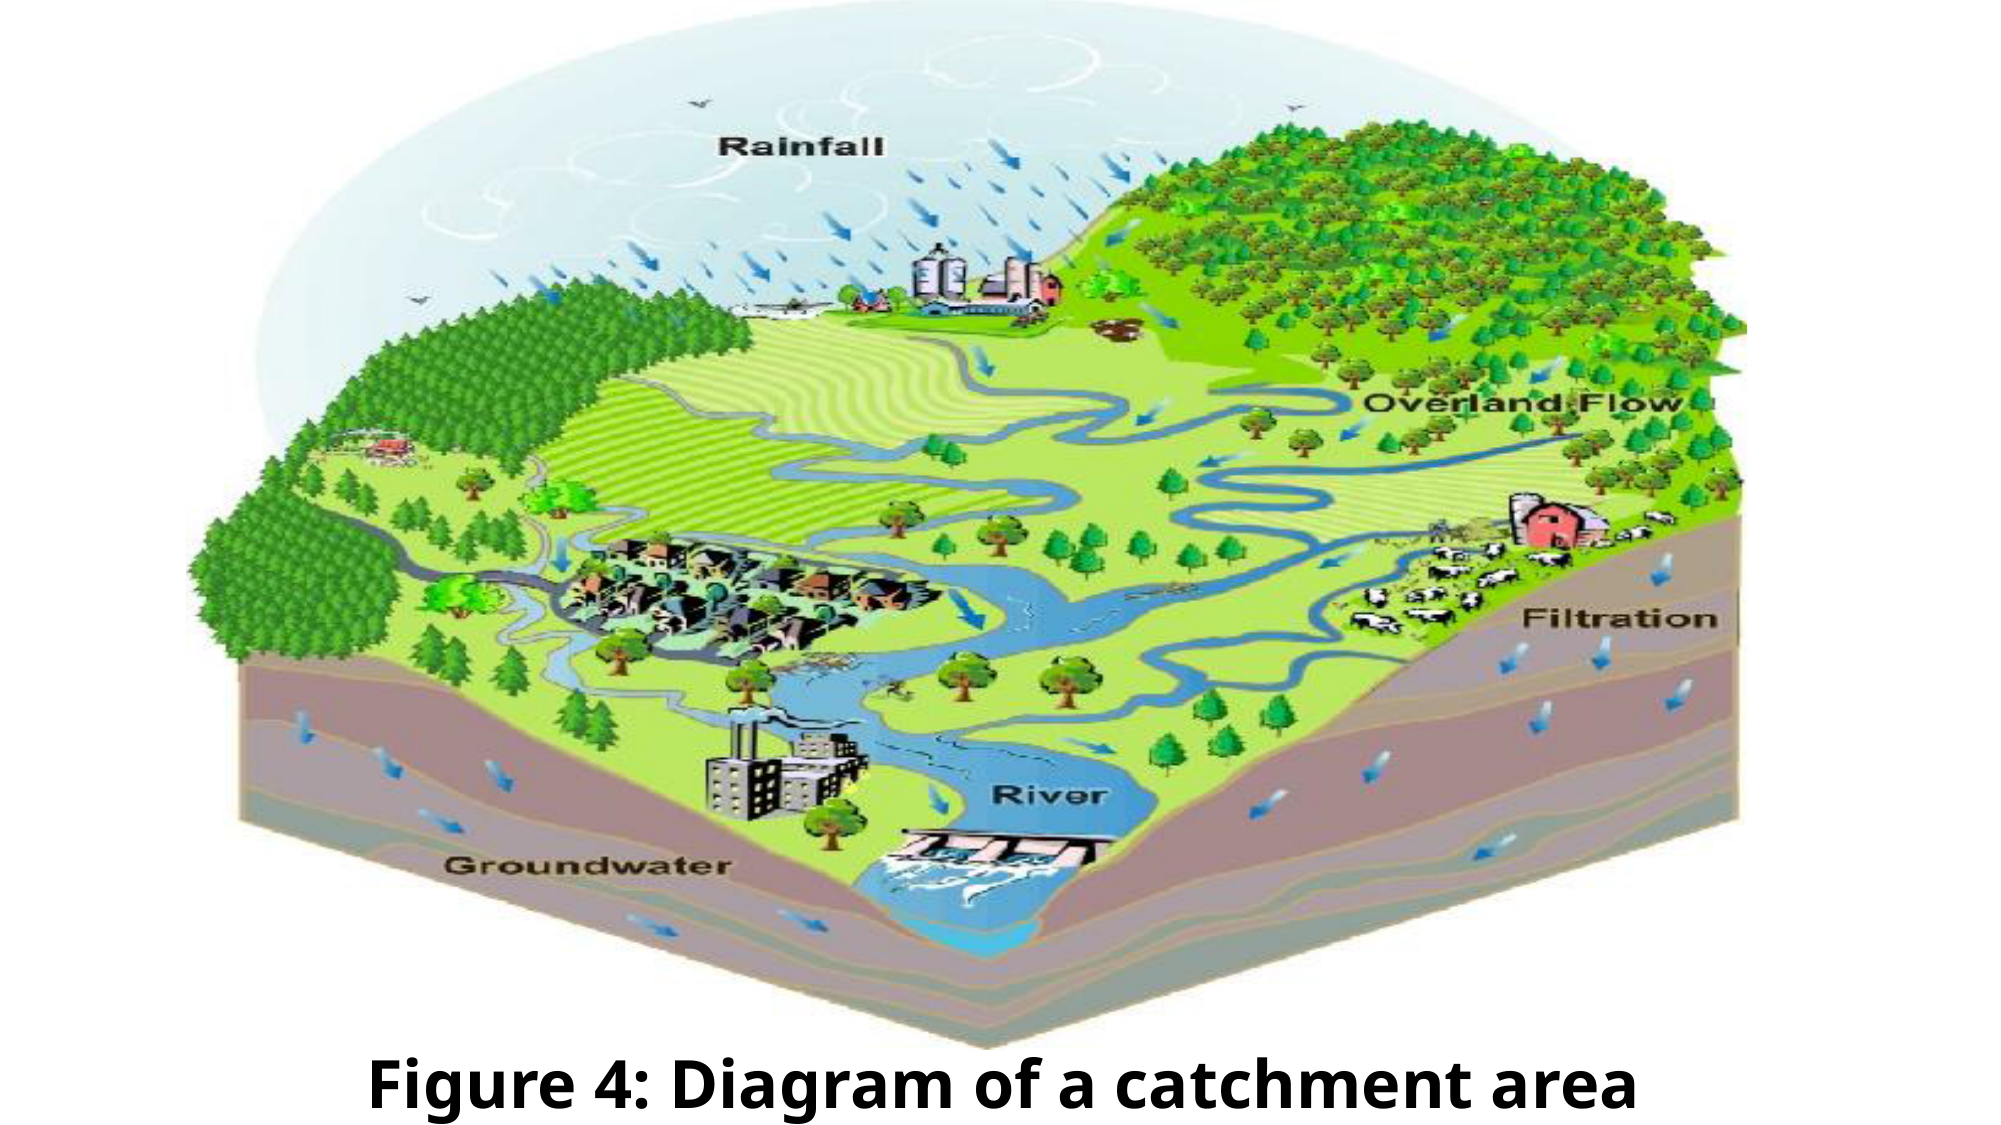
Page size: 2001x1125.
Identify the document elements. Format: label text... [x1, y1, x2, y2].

title Figure 4: Diagram of a catchment area [35, 1049, 1990, 1125]
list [185, 0, 1748, 1050]
